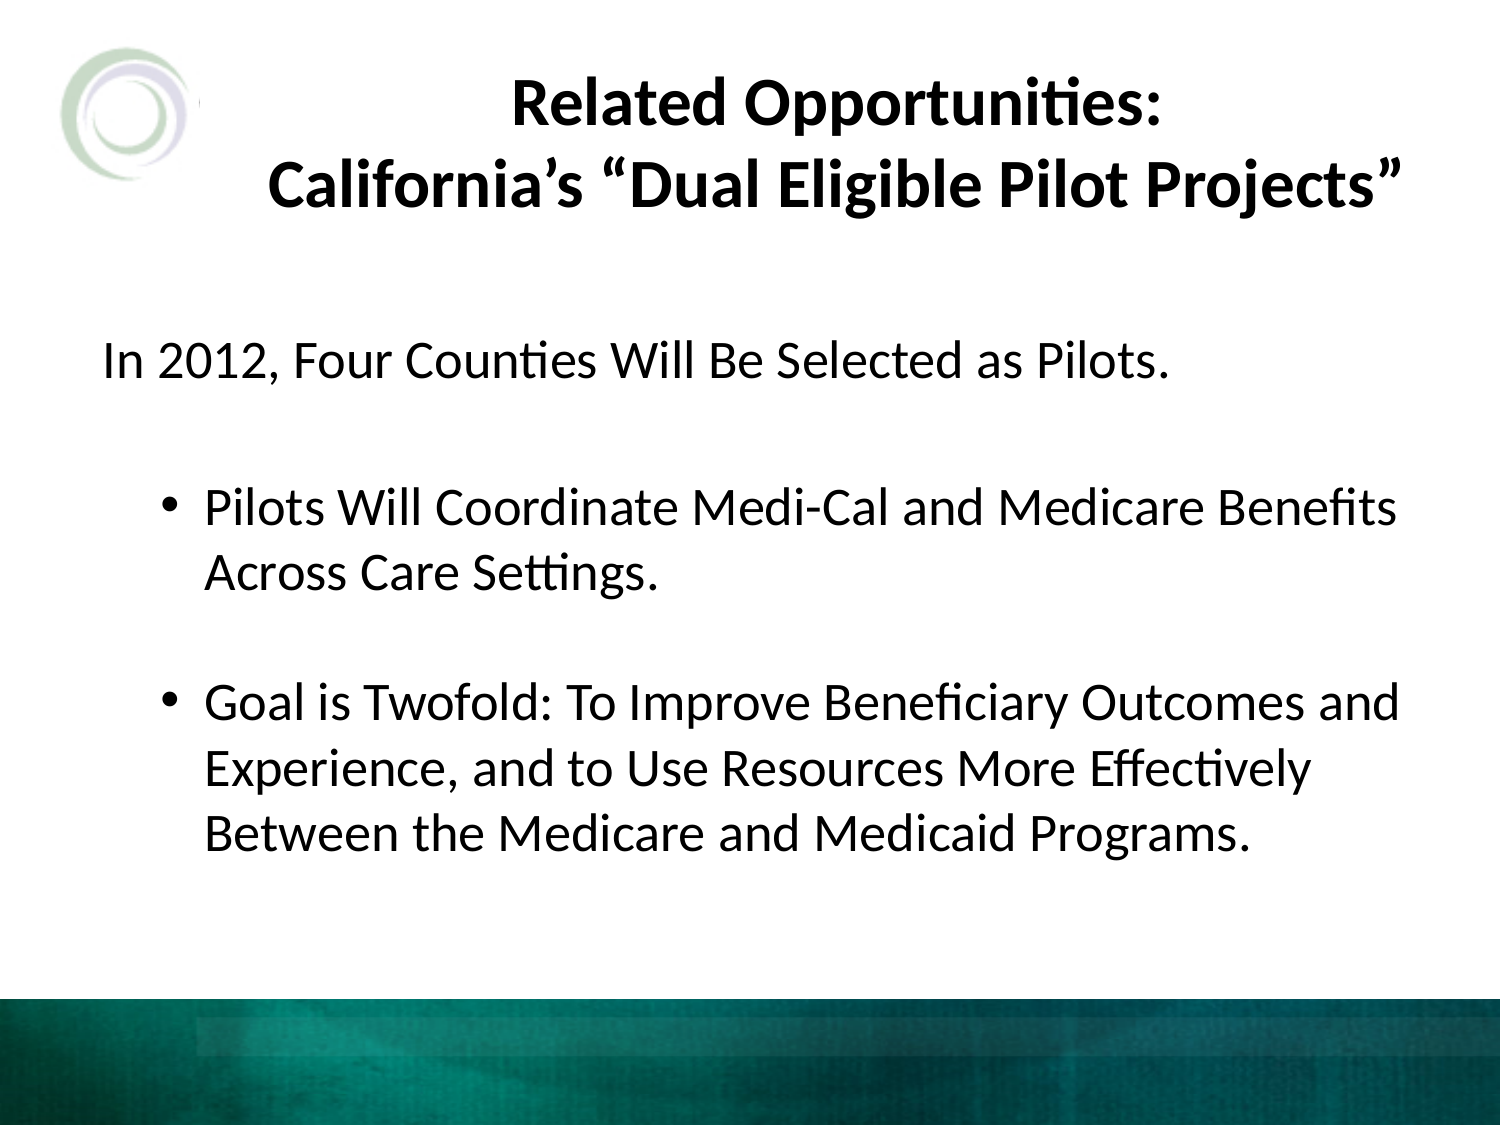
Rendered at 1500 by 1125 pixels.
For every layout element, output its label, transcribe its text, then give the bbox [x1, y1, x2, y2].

title Related Opportunities: California’s “Dual Eligible Pilot Projects” [249, 45, 1425, 233]
picture [0, 999, 1500, 1125]
list In 2012, Four Counties Will Be Selected as Pilots. Pilots Will Coordinate Medi-Cal and Medicare Benefits Across Care Settings. Goal is Twofold: To Improve Beneficiary Outcomes and Experience, and to Use Resources More Effectively Between the Medicare and Medicaid Programs. [75, 312, 1425, 998]
picture [49, 37, 201, 211]
